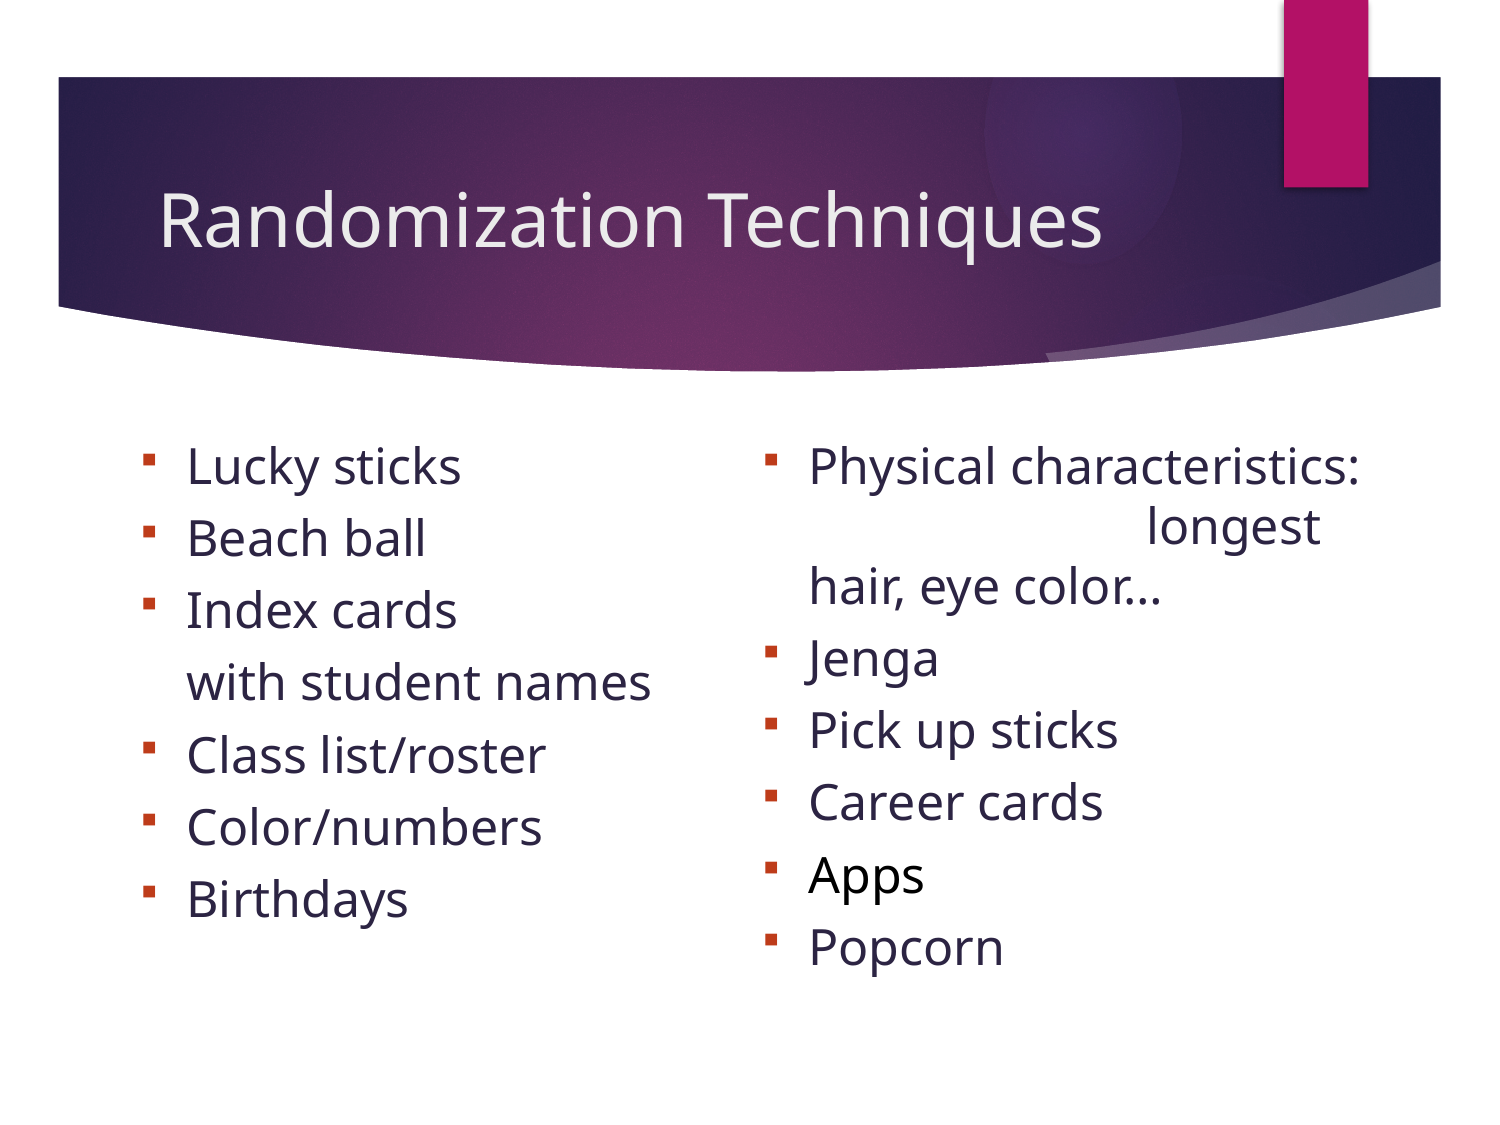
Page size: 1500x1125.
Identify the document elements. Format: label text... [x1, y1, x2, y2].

title Randomization Techniques [142, 159, 1220, 276]
list Lucky sticks Beach ball Index cards with student names Class list/roster Color/numbers Birthdays [111, 427, 706, 988]
list Physical characteristics: longest hair, eye color… Jenga Pick up sticks Career cards Apps Popcorn [733, 427, 1408, 988]
